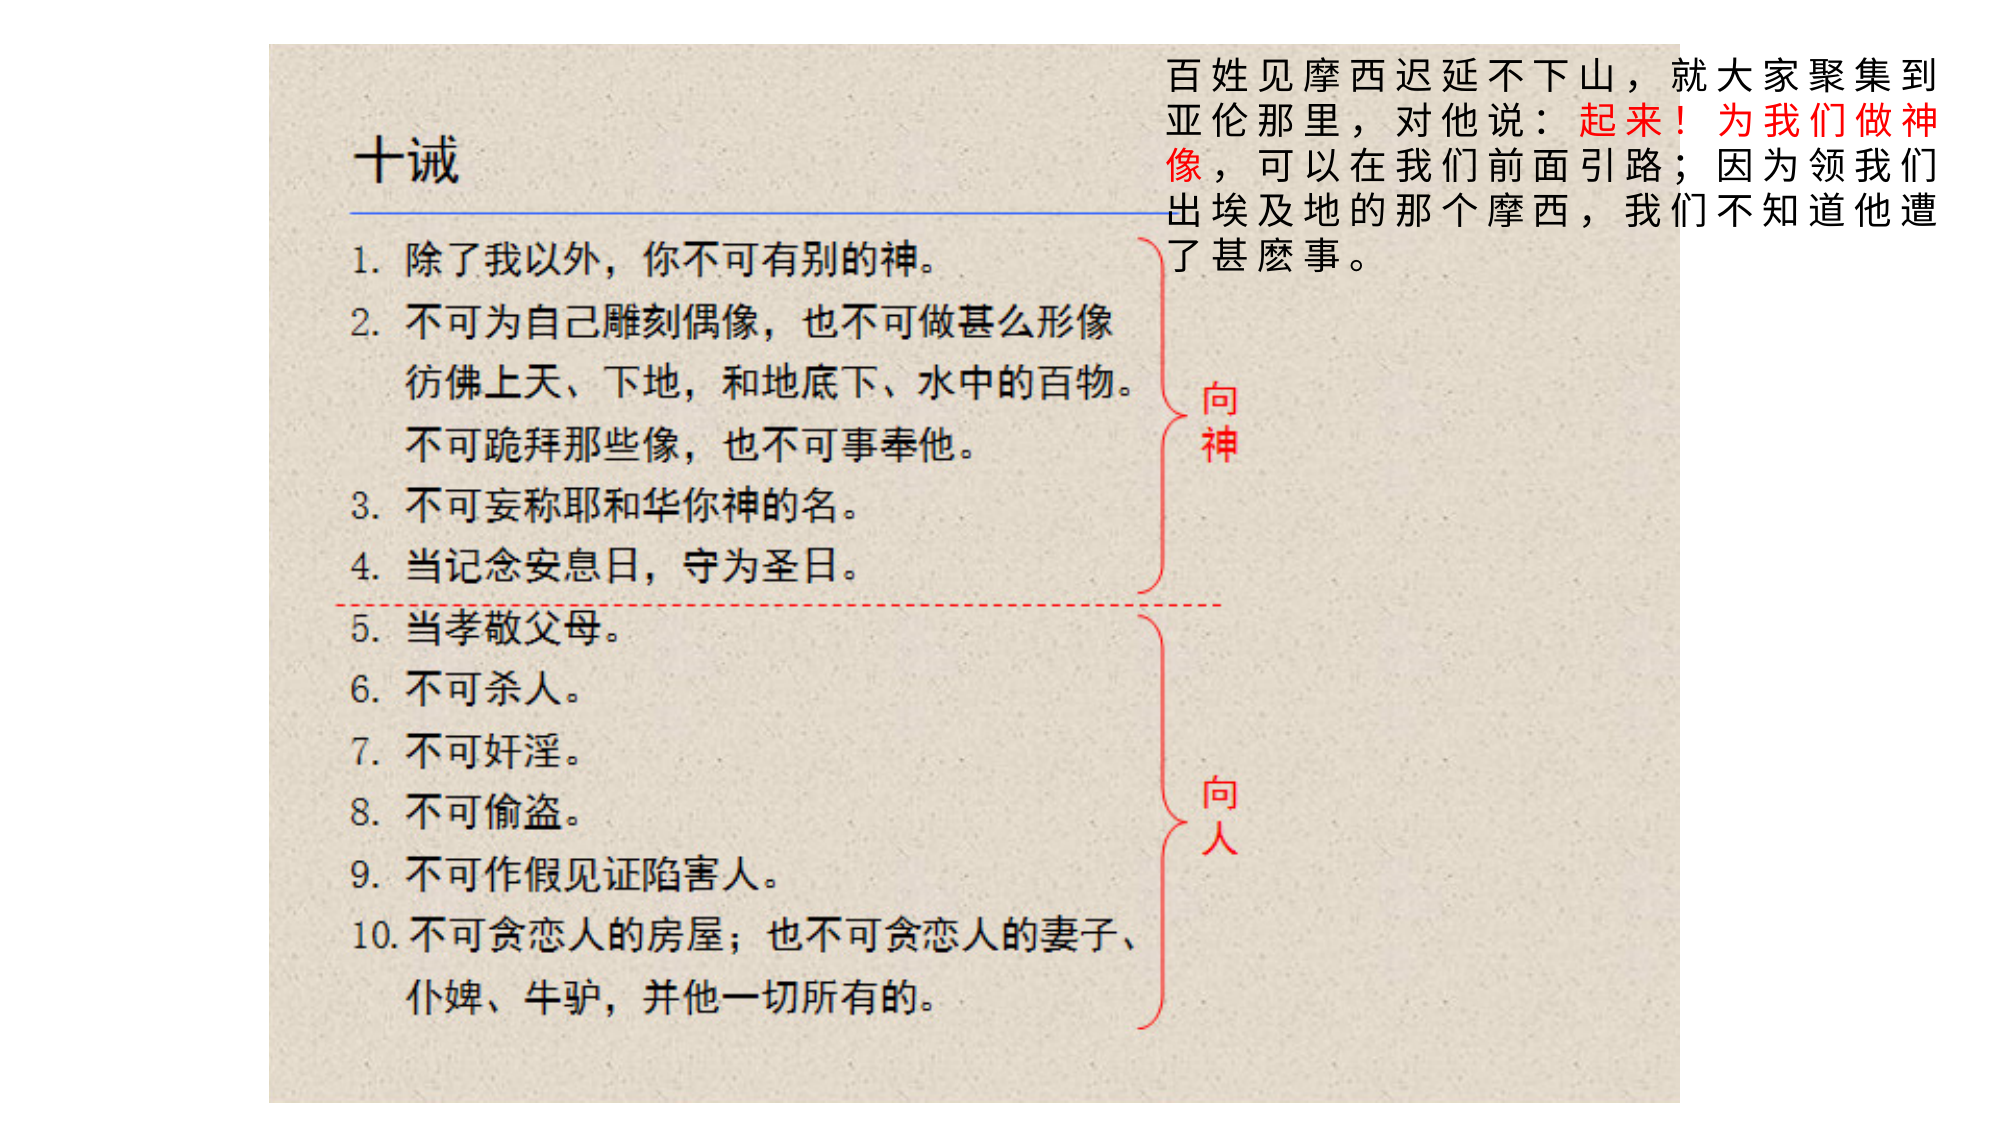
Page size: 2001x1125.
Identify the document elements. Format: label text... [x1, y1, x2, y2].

picture [269, 44, 1680, 1103]
text_box 百 姓 见 摩 西 迟 延 不 下 山 ， 就 大 家 聚 集 到 亚 伦 那 里 ， 对 他 说 ： 起 来 ！ 为 我 们 做 神 像 ， 可 以 在 我 们 前 面 引 路 ； 因 为 领 我 们 出 埃 及 地 的 那 个 摩 西 ， 我 们 不 知 道 他 遭 了 甚 麽 事 。 [1680, 44, 1973, 285]
